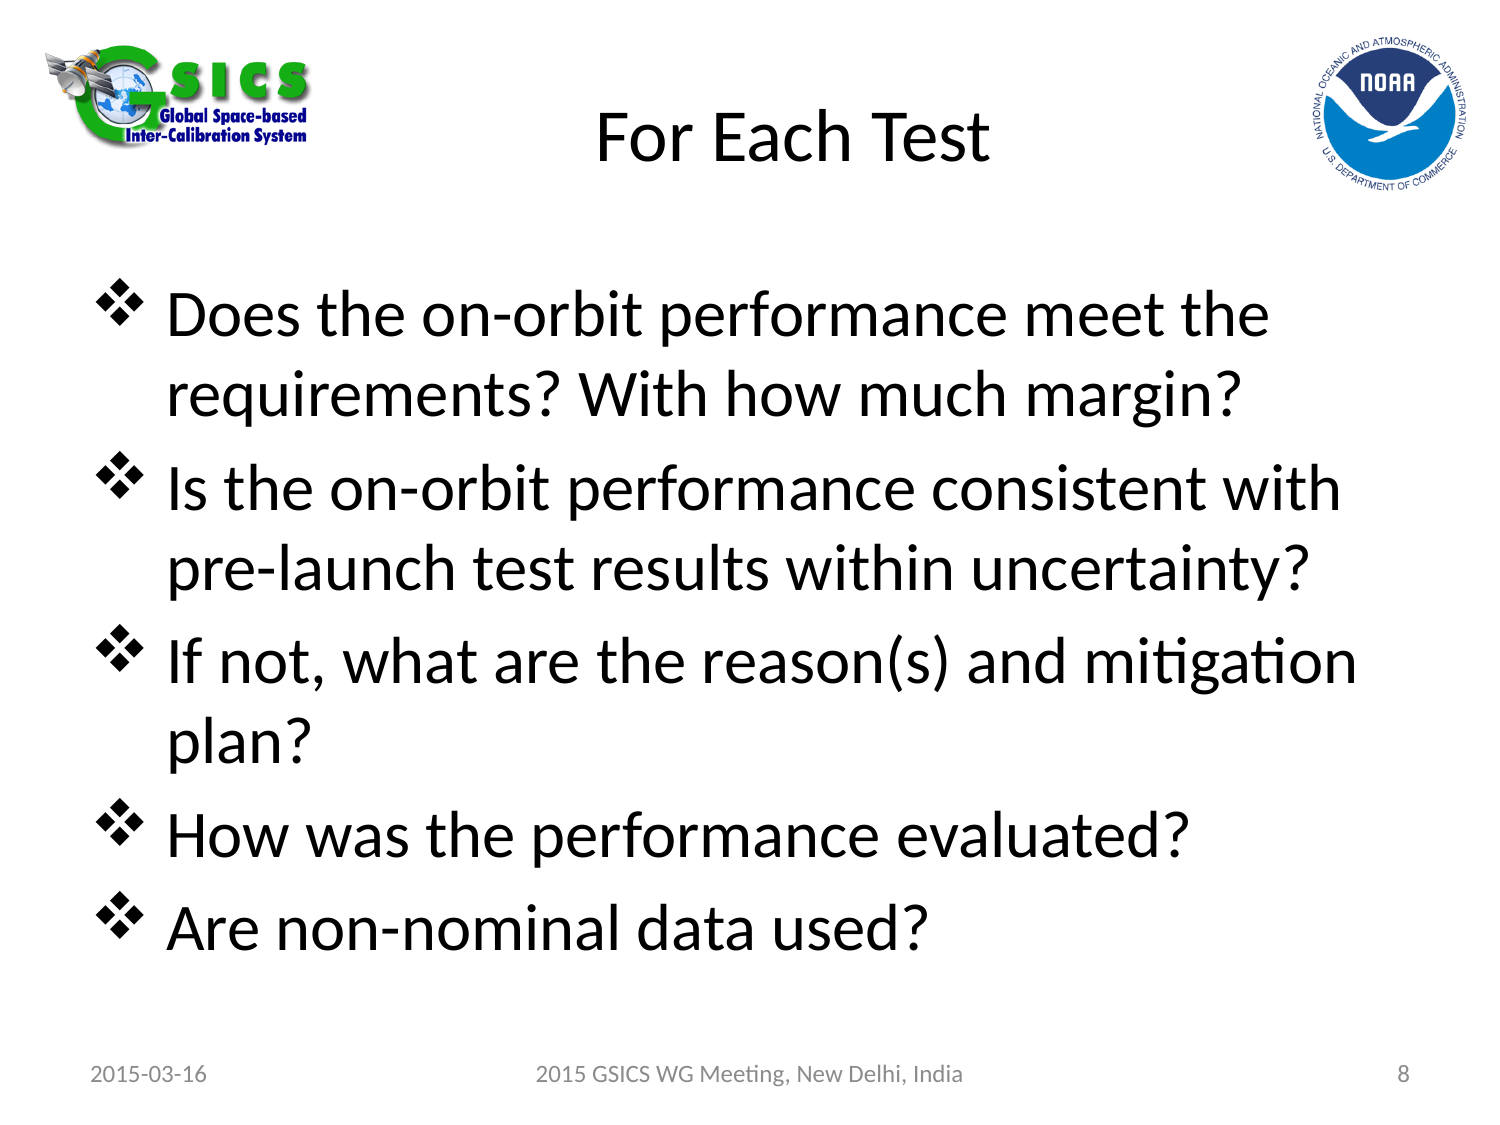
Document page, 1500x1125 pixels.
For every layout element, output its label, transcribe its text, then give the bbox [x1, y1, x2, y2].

footer 2015 GSICS WG Meeting, New Delhi, India [512, 1042, 988, 1103]
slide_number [75, 1042, 425, 1103]
picture [1312, 37, 1466, 191]
picture [37, 37, 300, 150]
list Does the on-orbit performance meet the requirements? With how much margin? Is the on-orbit performance consistent with pre-launch test results within uncertainty? If not, what are the reason(s) and mitigation plan? How was the performance evaluated? Are non-nominal data used? [75, 262, 1425, 1005]
title For Each Test [300, 37, 1288, 225]
slide_number 8 [1074, 1042, 1425, 1103]
